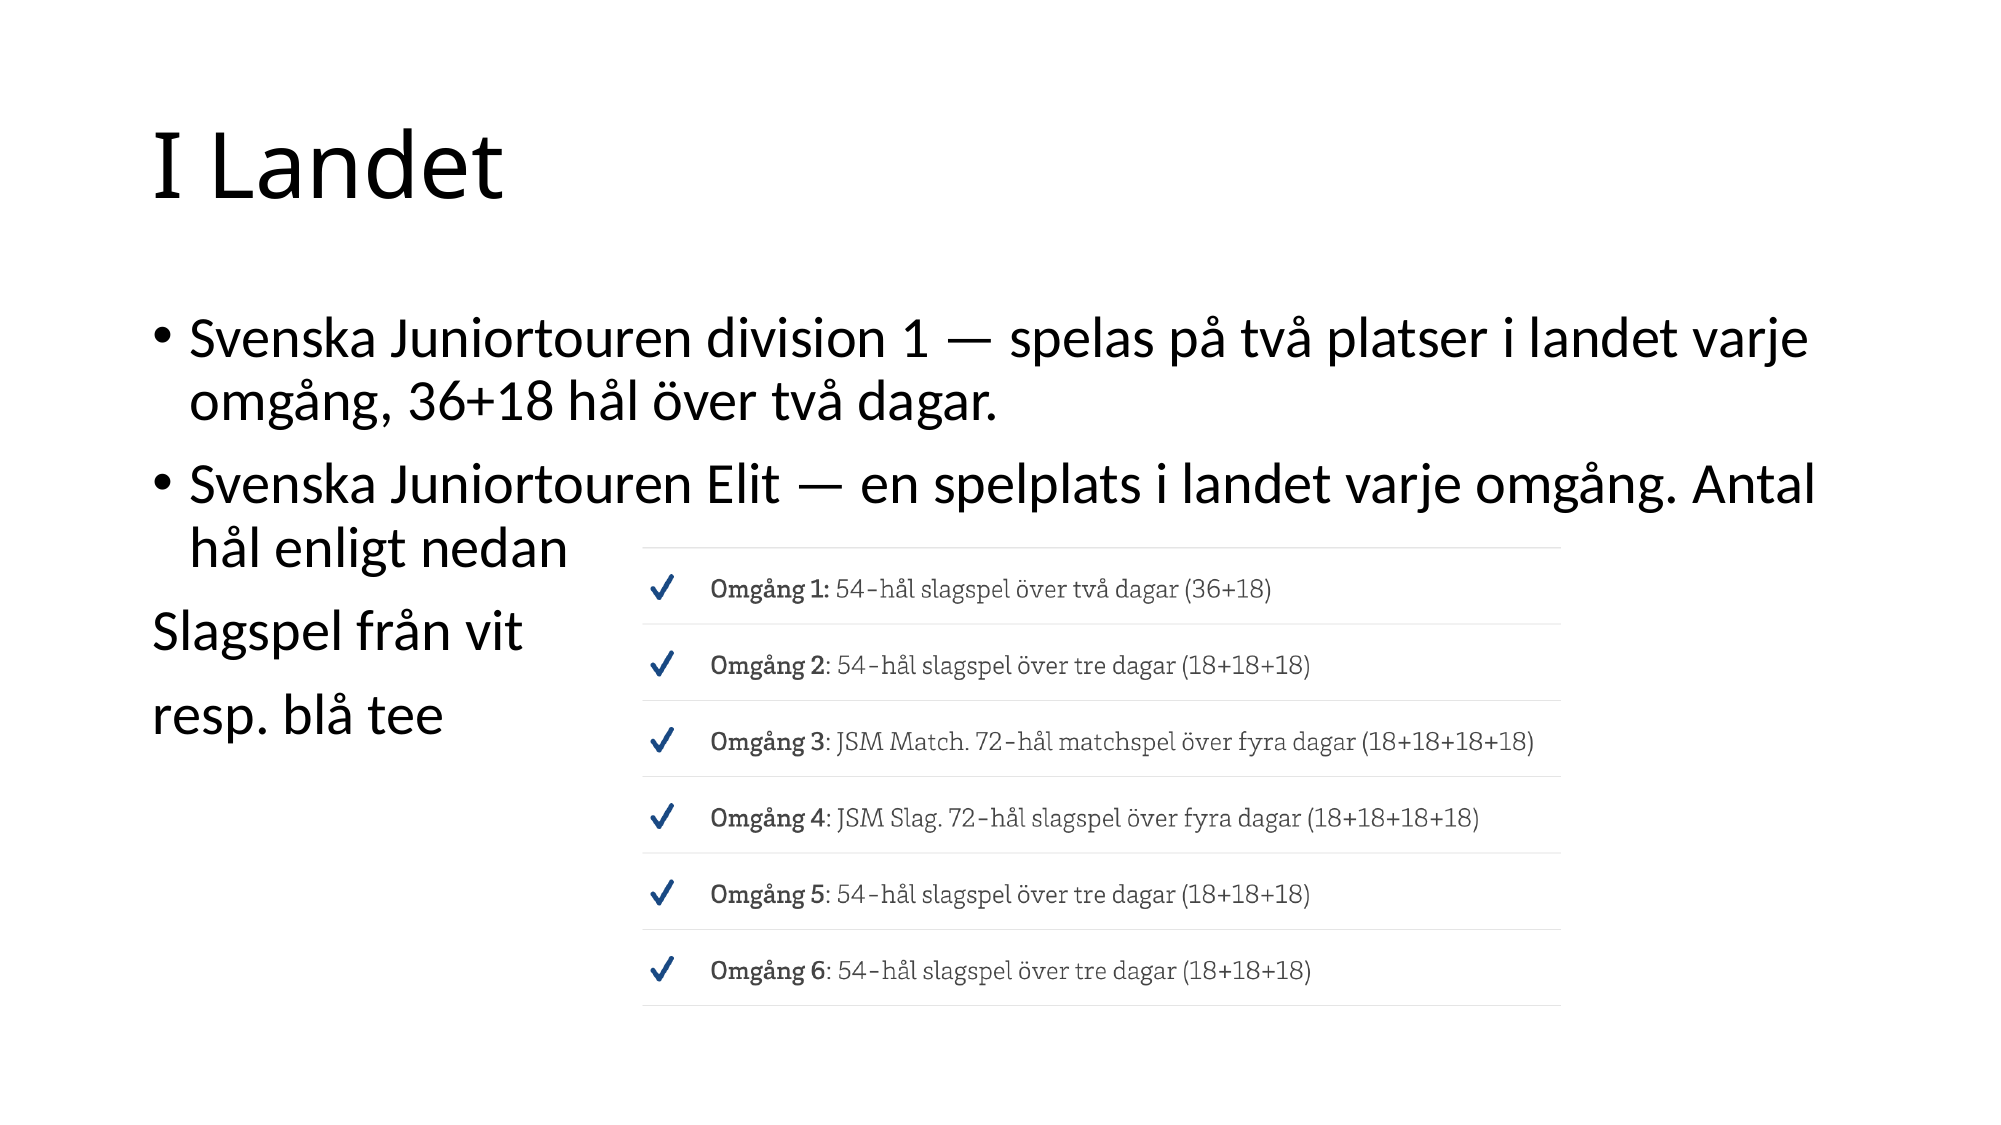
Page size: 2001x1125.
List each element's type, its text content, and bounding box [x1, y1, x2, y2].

list Svenska Juniortouren division 1 — spelas på två platser i landet varje omgång, 36+18 hål över två dagar. Svenska Juniortouren Elit — en spelplats i landet varje omgång. Antal hål enligt nedan Slagspel från vit resp. blå tee [137, 299, 1863, 1014]
title I Landet [137, 59, 1863, 278]
picture [609, 540, 1561, 1014]
